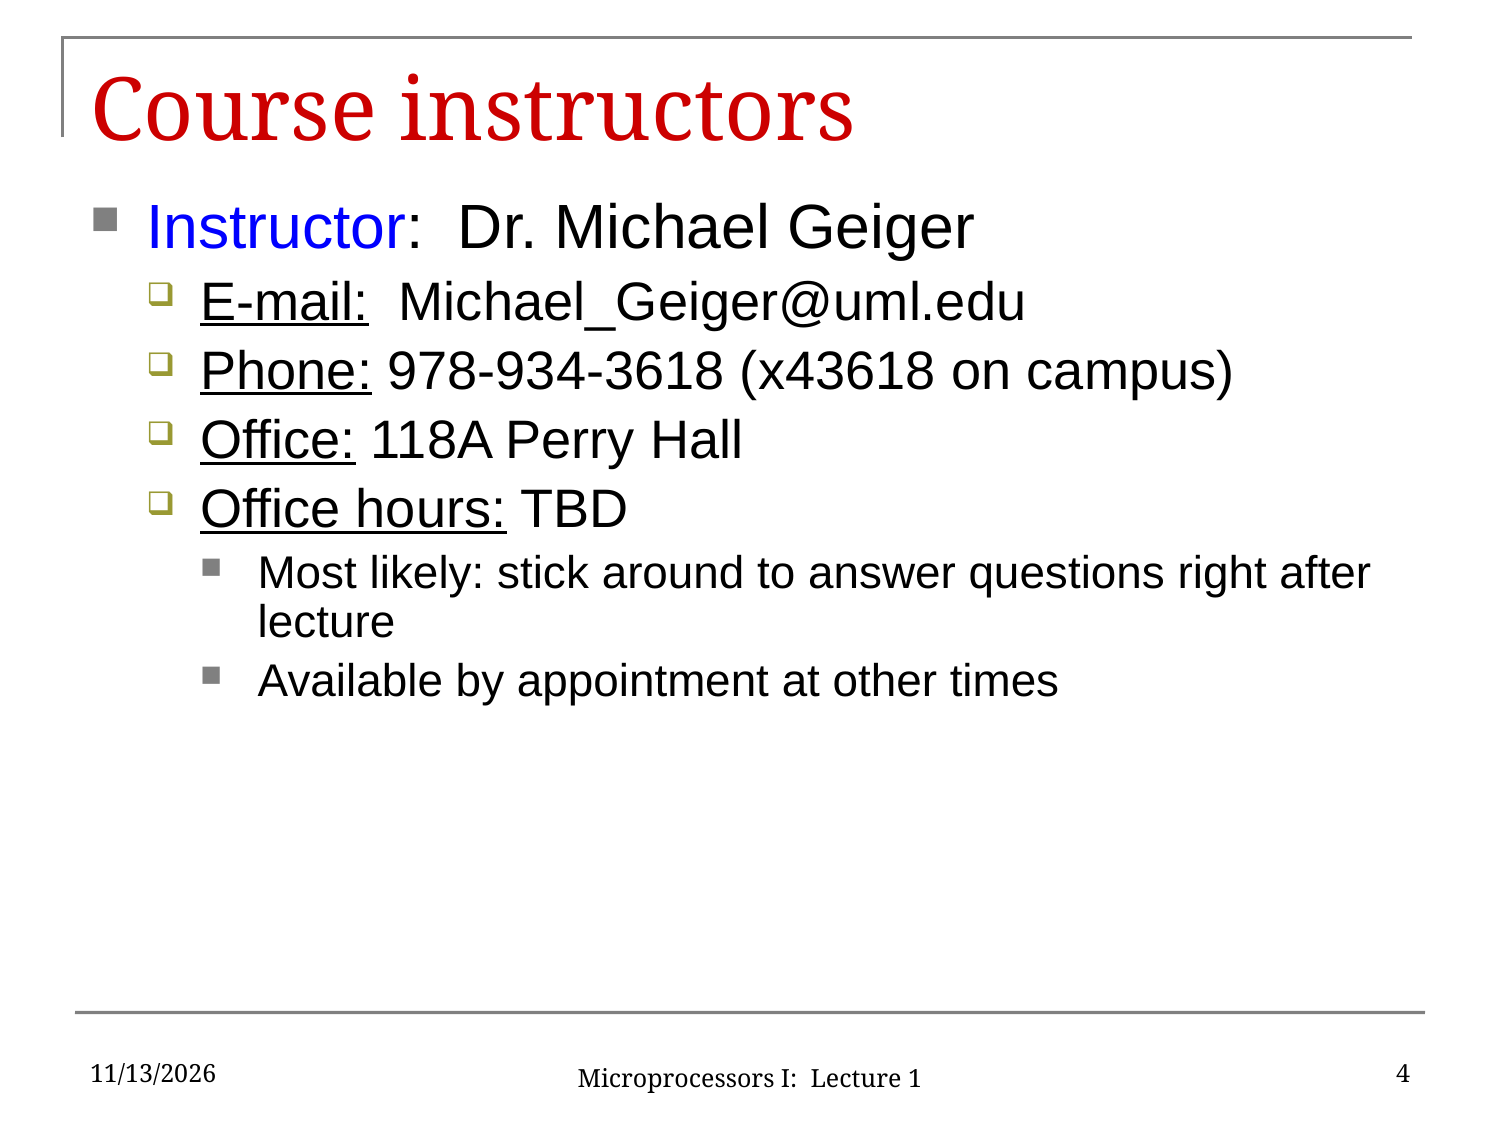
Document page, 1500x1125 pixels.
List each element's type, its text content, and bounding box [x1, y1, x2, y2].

title Course instructors [75, 45, 1425, 163]
slide_number 4 [1074, 1023, 1426, 1100]
list Instructor: Dr. Michael Geiger E-mail: Michael_Geiger@uml.edu Phone: 978-934-3618 (x43618 on campus) Office: 118A Perry Hall Office hours: TBD Most likely: stick around to answer questions right after lecture Available by appointment at other times [75, 187, 1425, 1006]
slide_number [74, 1023, 426, 1100]
footer Microprocessors I: Lecture 1 [512, 1024, 988, 1101]
